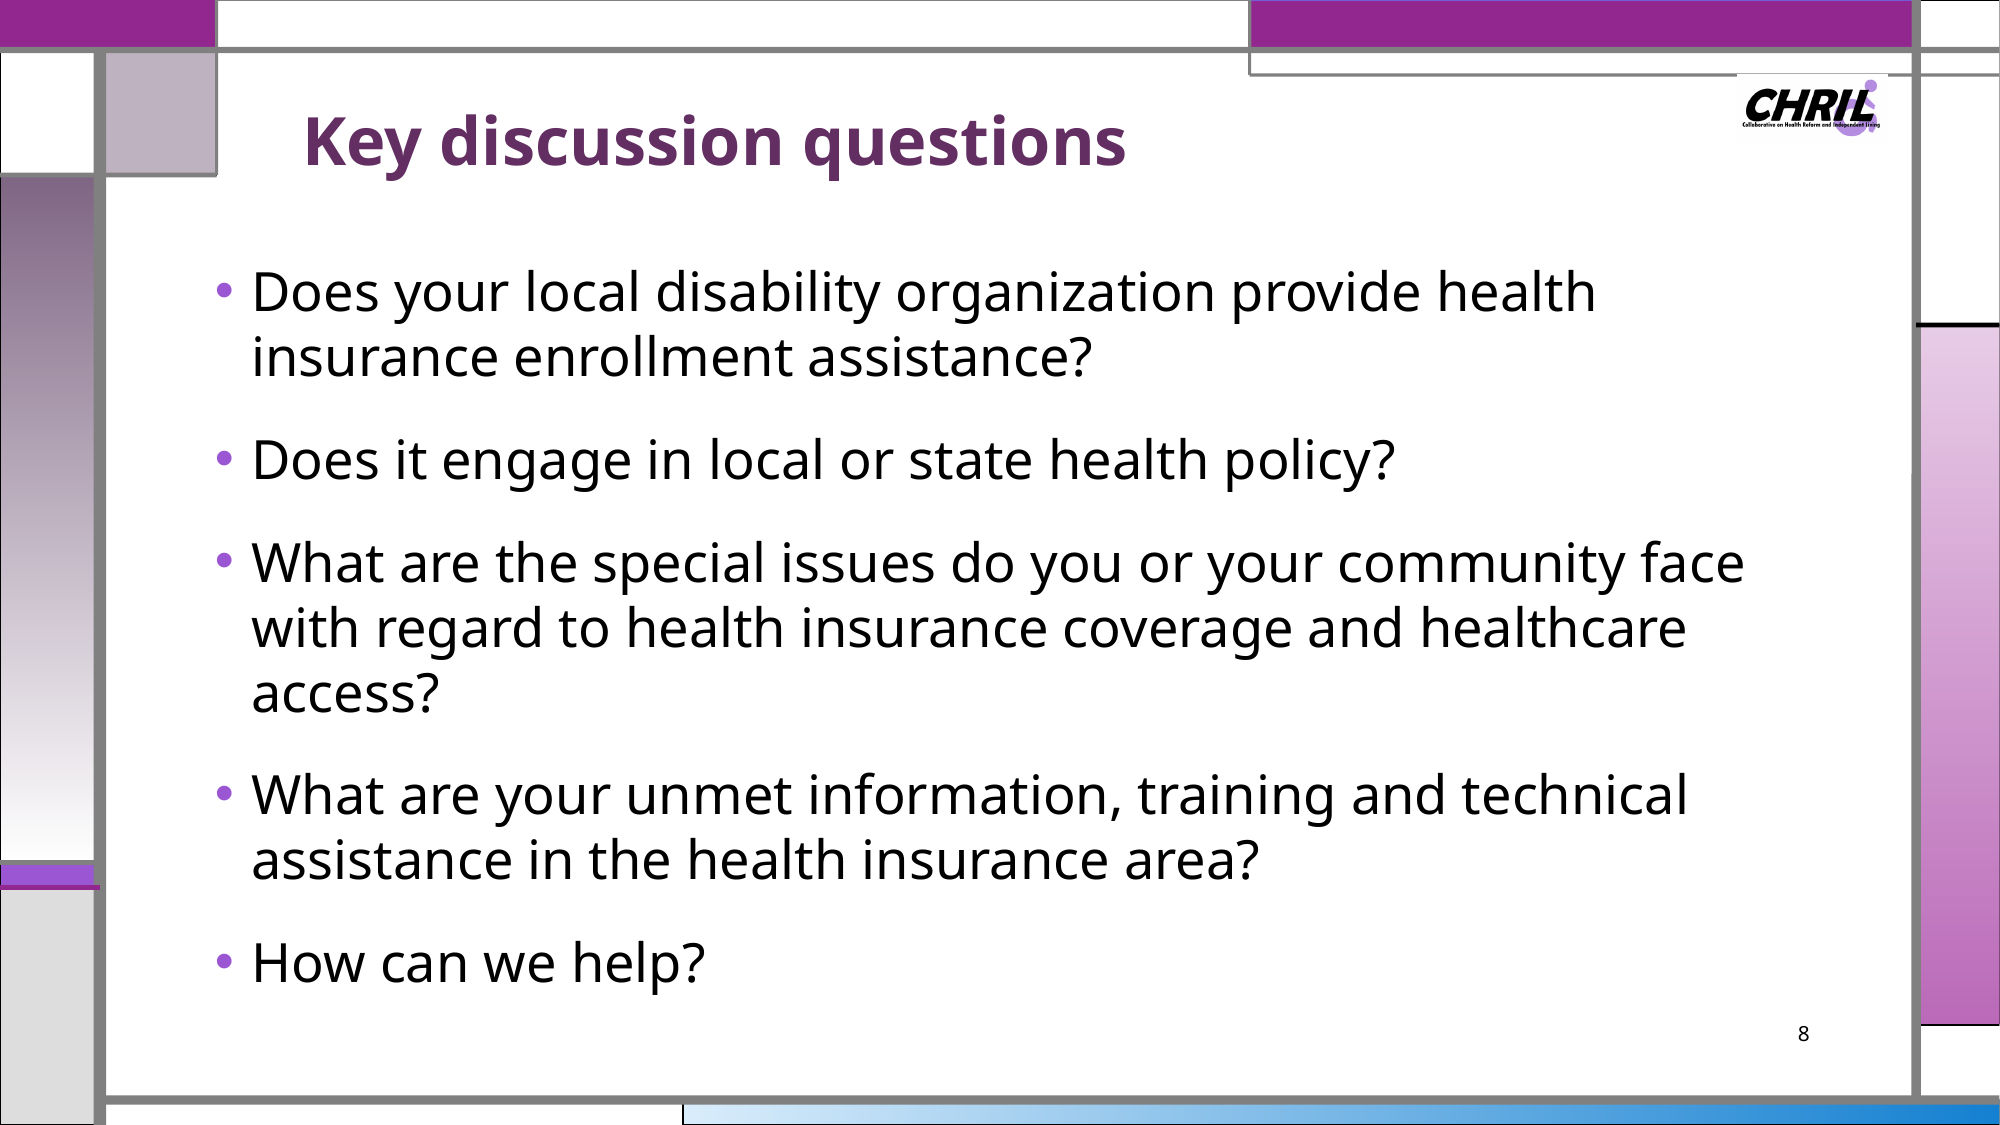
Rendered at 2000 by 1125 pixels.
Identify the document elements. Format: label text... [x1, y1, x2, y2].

picture [1737, 74, 1888, 143]
title Key discussion questions [287, 75, 1813, 188]
slide_number 8 [1662, 1012, 1825, 1058]
list Does your local disability organization provide health insurance enrollment assistance? Does it engage in local or state health policy? What are the special issues do you or your community face with regard to health insurance coverage and healthcare access? What are your unmet information, training and technical assistance in the health insurance area? How can we help? [199, 249, 1850, 1013]
